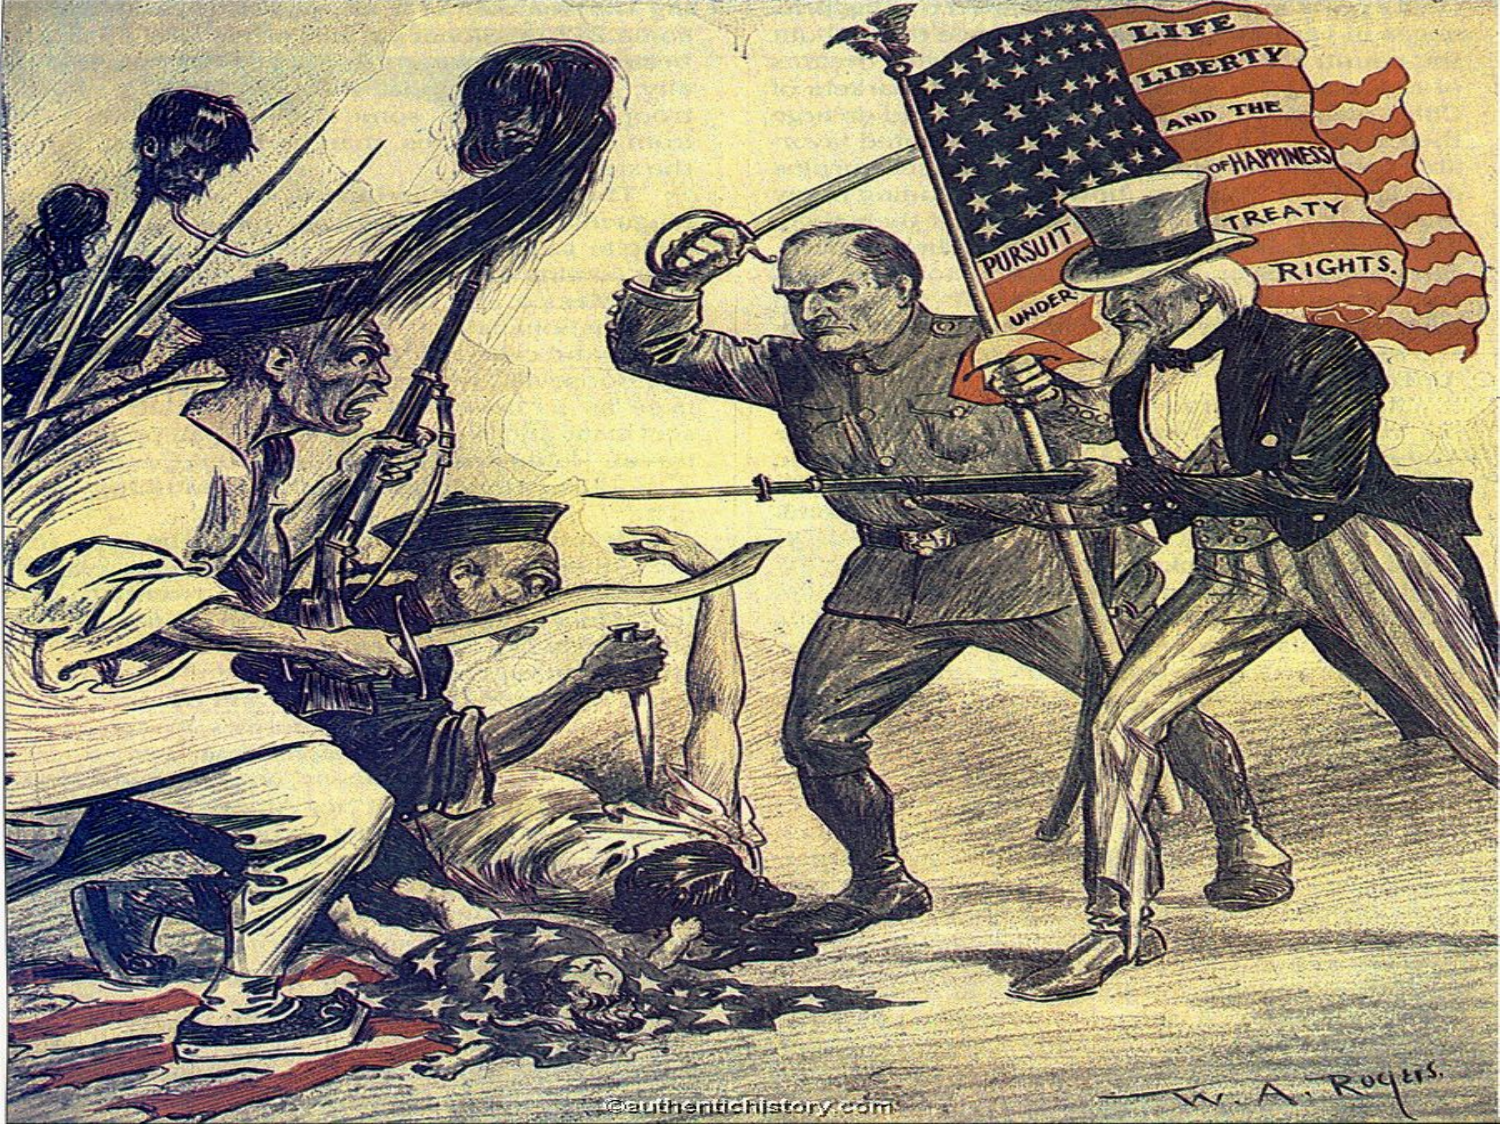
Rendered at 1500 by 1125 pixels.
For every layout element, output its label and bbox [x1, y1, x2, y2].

list [0, 0, 1500, 1125]
